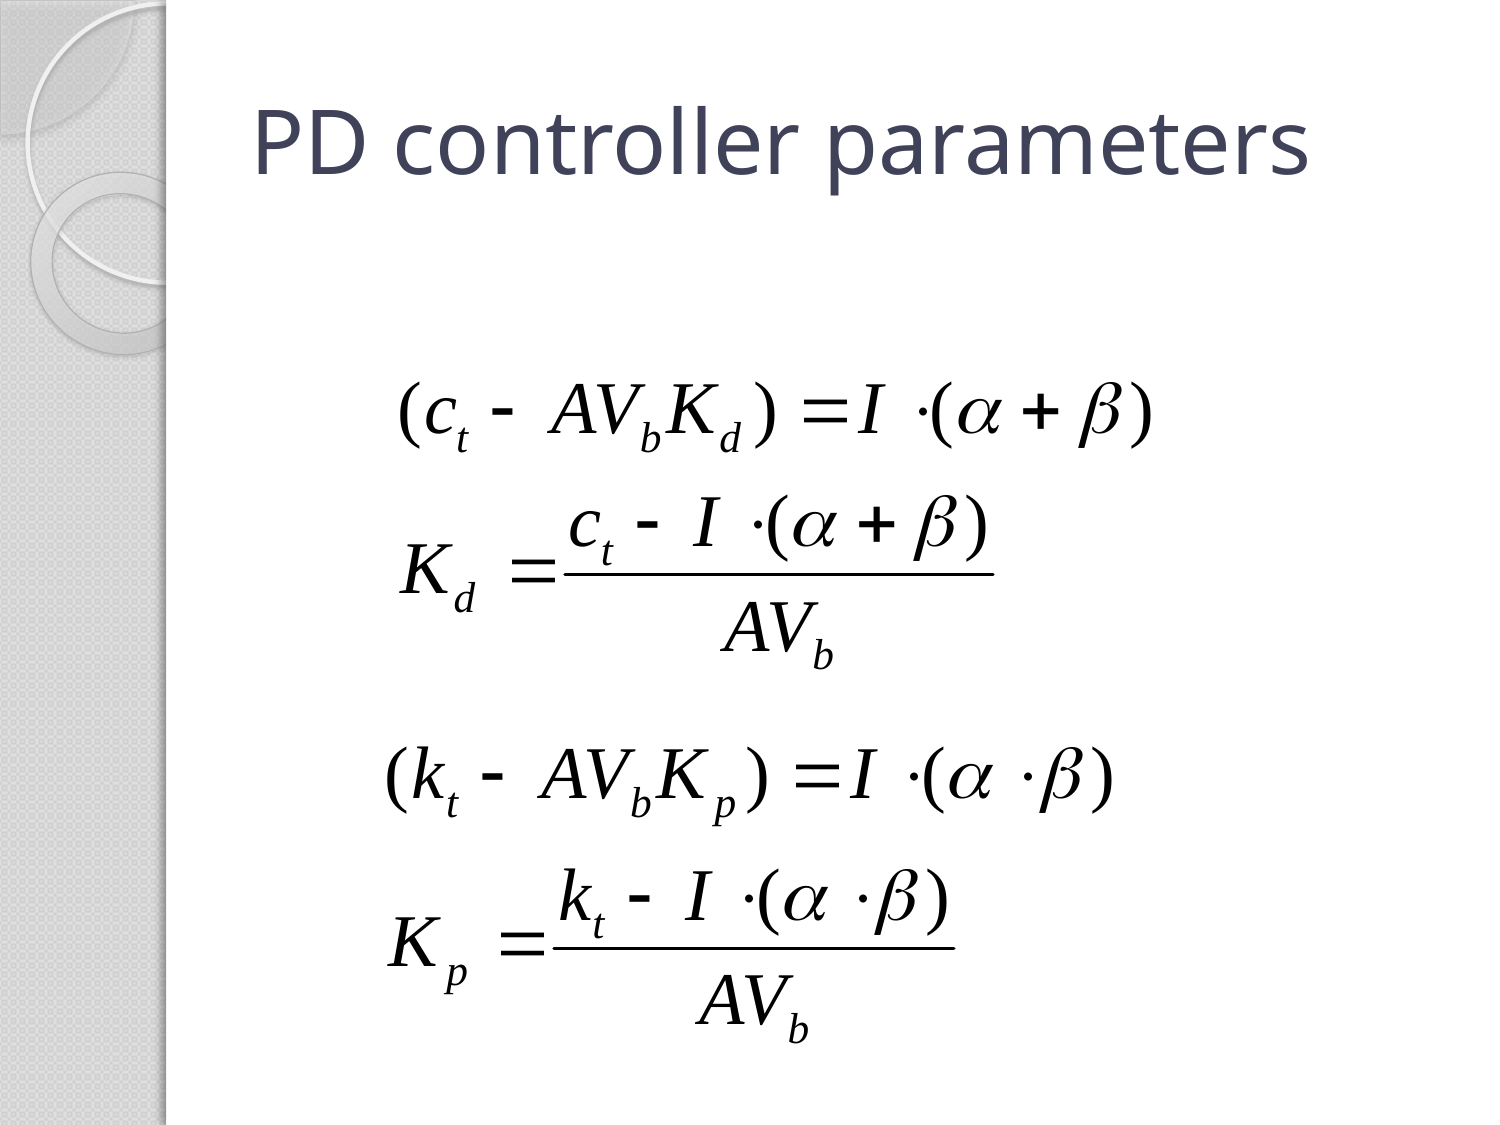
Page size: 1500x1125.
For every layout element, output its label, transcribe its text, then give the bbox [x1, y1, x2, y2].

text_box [374, 724, 1131, 1061]
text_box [387, 362, 1169, 686]
title PD controller parameters [235, 45, 1466, 233]
